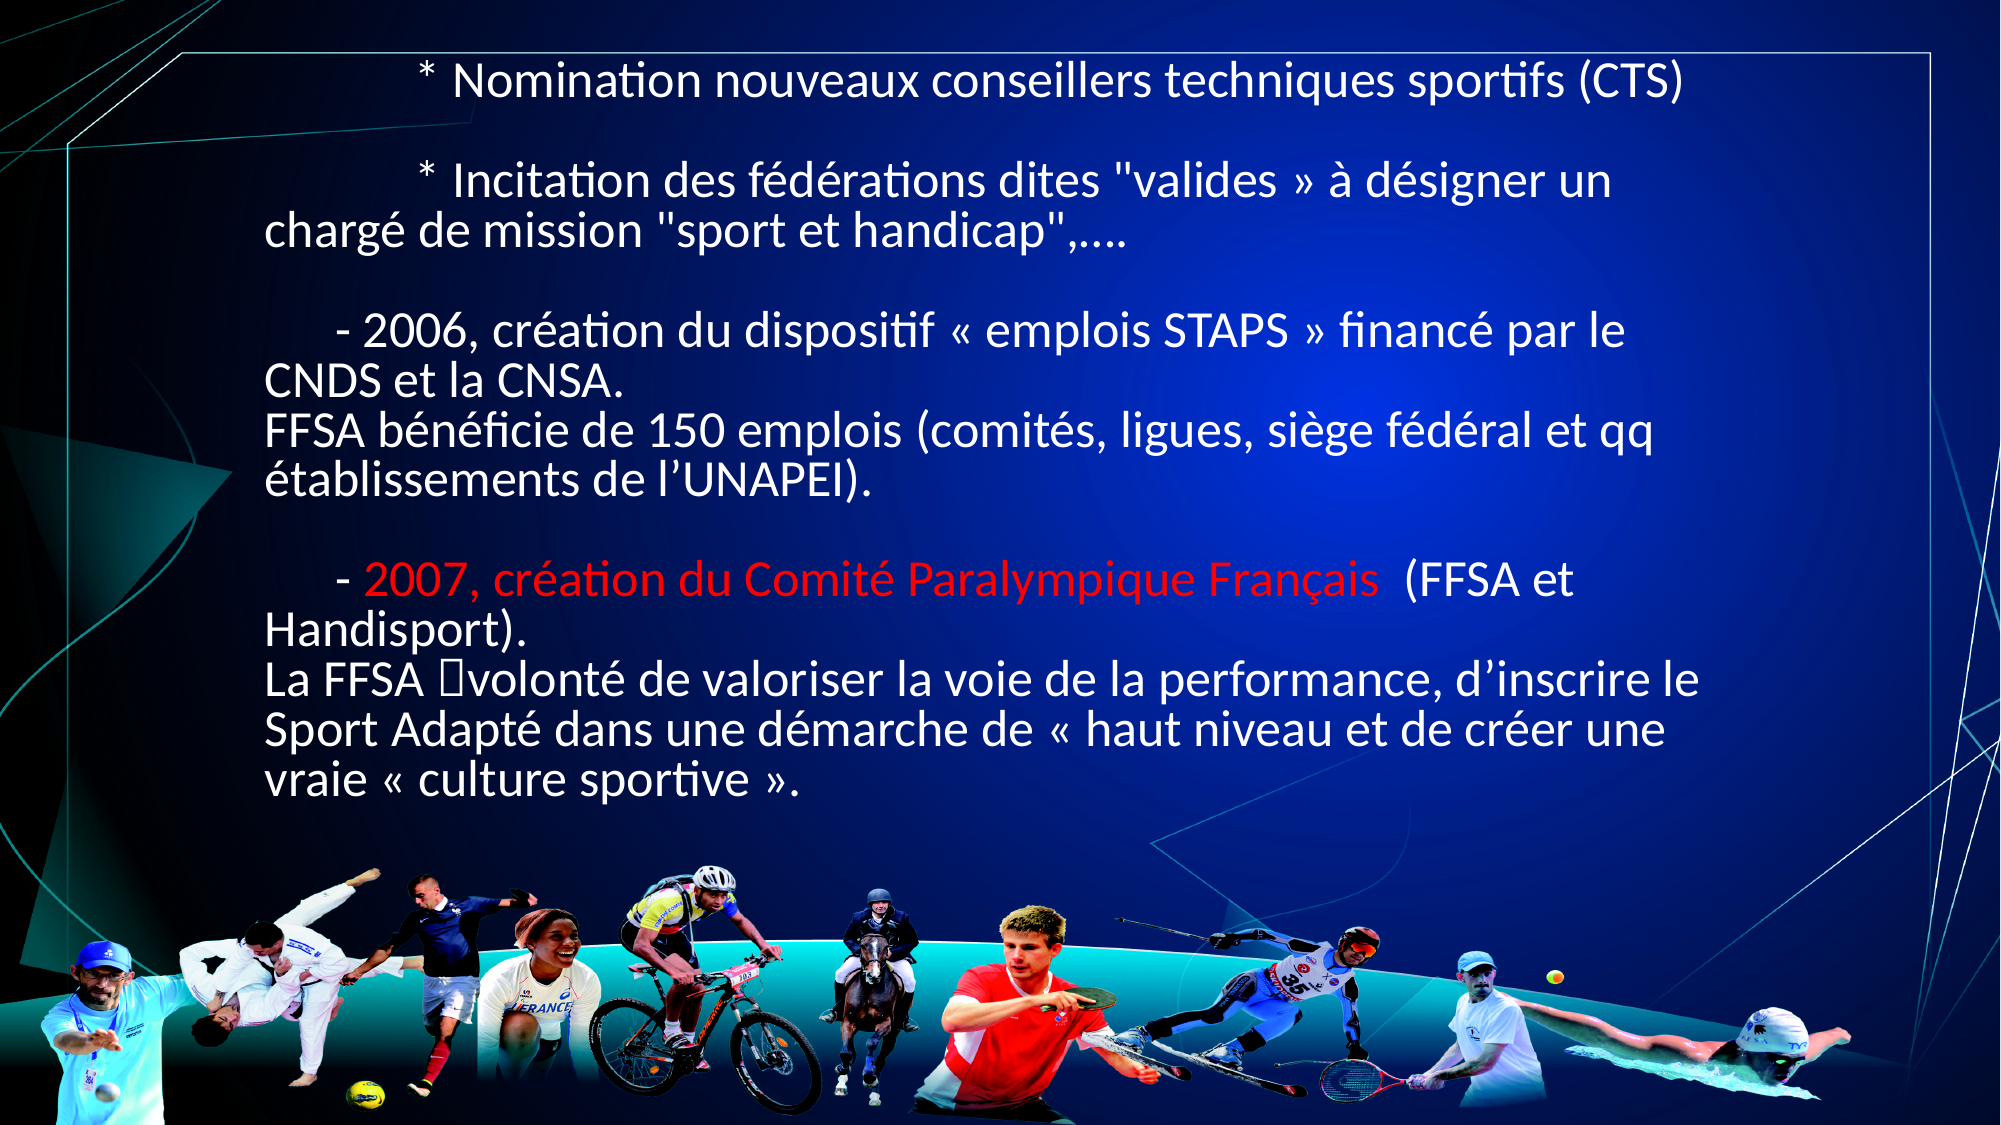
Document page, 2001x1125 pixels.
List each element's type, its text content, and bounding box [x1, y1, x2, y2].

picture [608, 1052, 616, 1060]
picture [0, 0, 2001, 1125]
title * Nomination nouveaux conseillers techniques sportifs (CTS) * Incitation des fédérations dites "valides » à désigner un chargé de mission "sport et handicap",…. - 2006, création du dispositif « emplois STAPS » financé par le CNDS et la CNSA. FFSA bénéficie de 150 emplois (comités, ligues, siège fédéral et qq établissements de l’UNAPEI). - 2007, création du Comité Paralympique Français (FFSA et Handisport). La FFSA volonté de valoriser la voie de la performance, d’inscrire le Sport Adapté dans une démarche de « haut niveau et de créer une vraie « culture sportive ». [249, 0, 1750, 1047]
